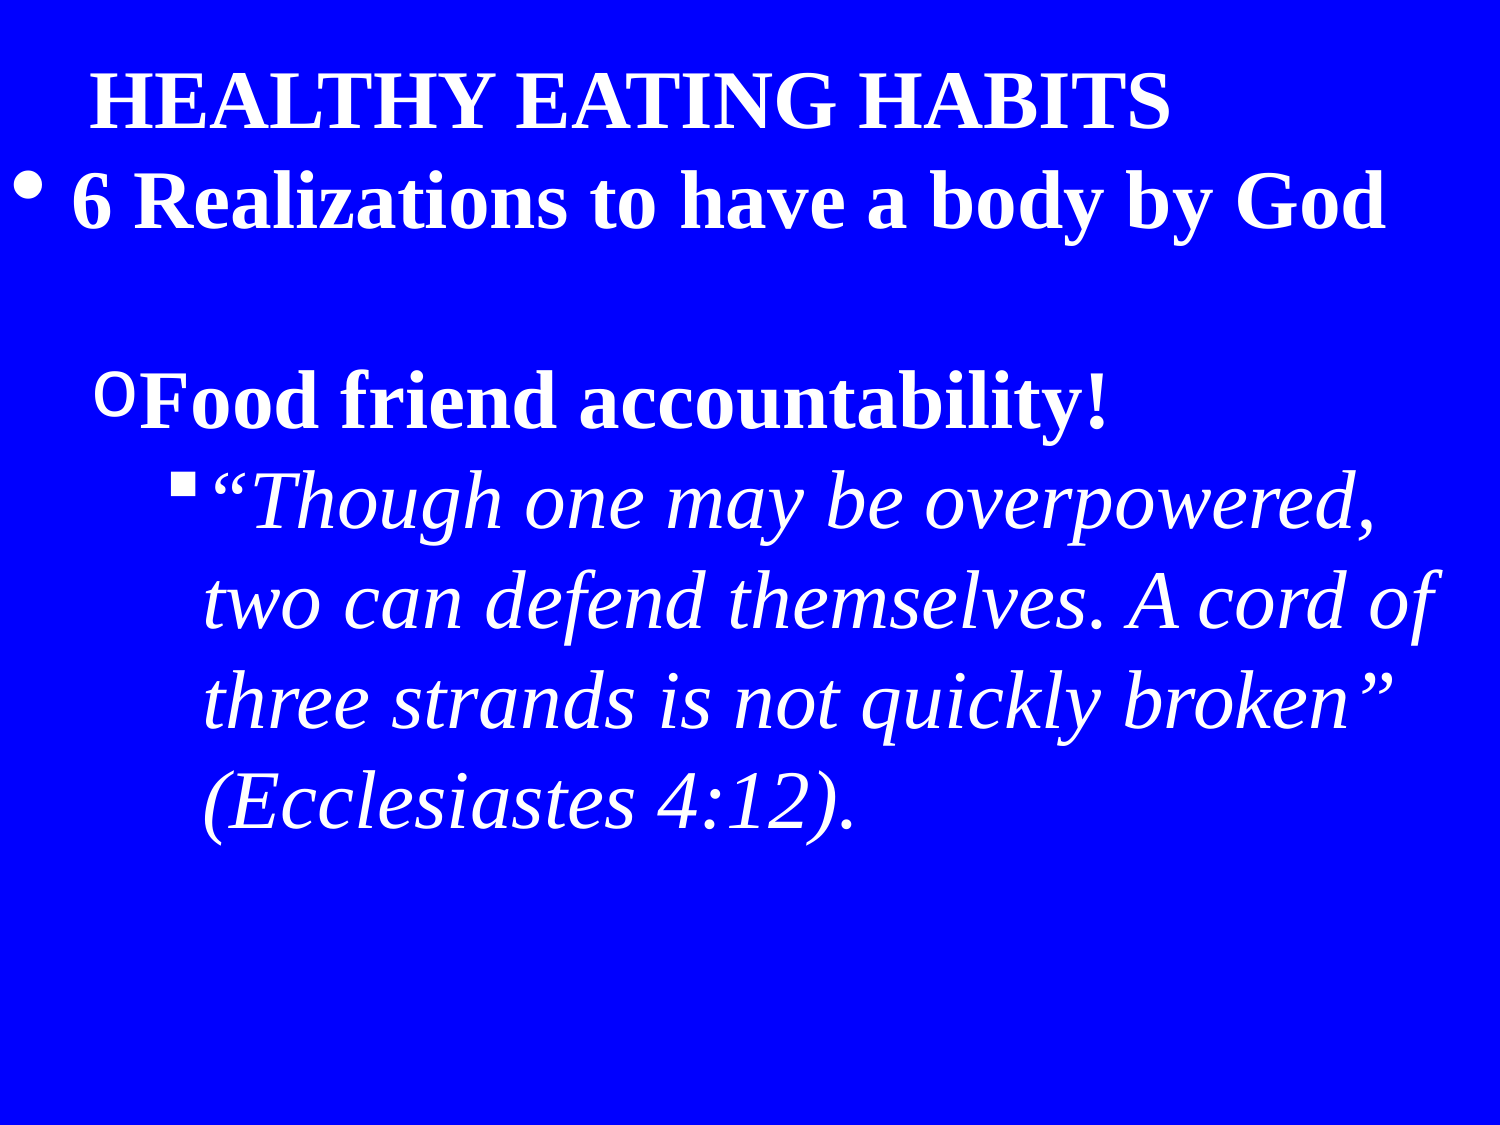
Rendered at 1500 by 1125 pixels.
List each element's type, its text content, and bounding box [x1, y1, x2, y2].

text_box HEALTHY EATING HABITS 6 Realizations to have a body by God Food friend accountability! “Though one may be overpowered, two can defend themselves. A cord of three strands is not quickly broken” (Ecclesiastes 4:12). [0, 37, 1463, 953]
